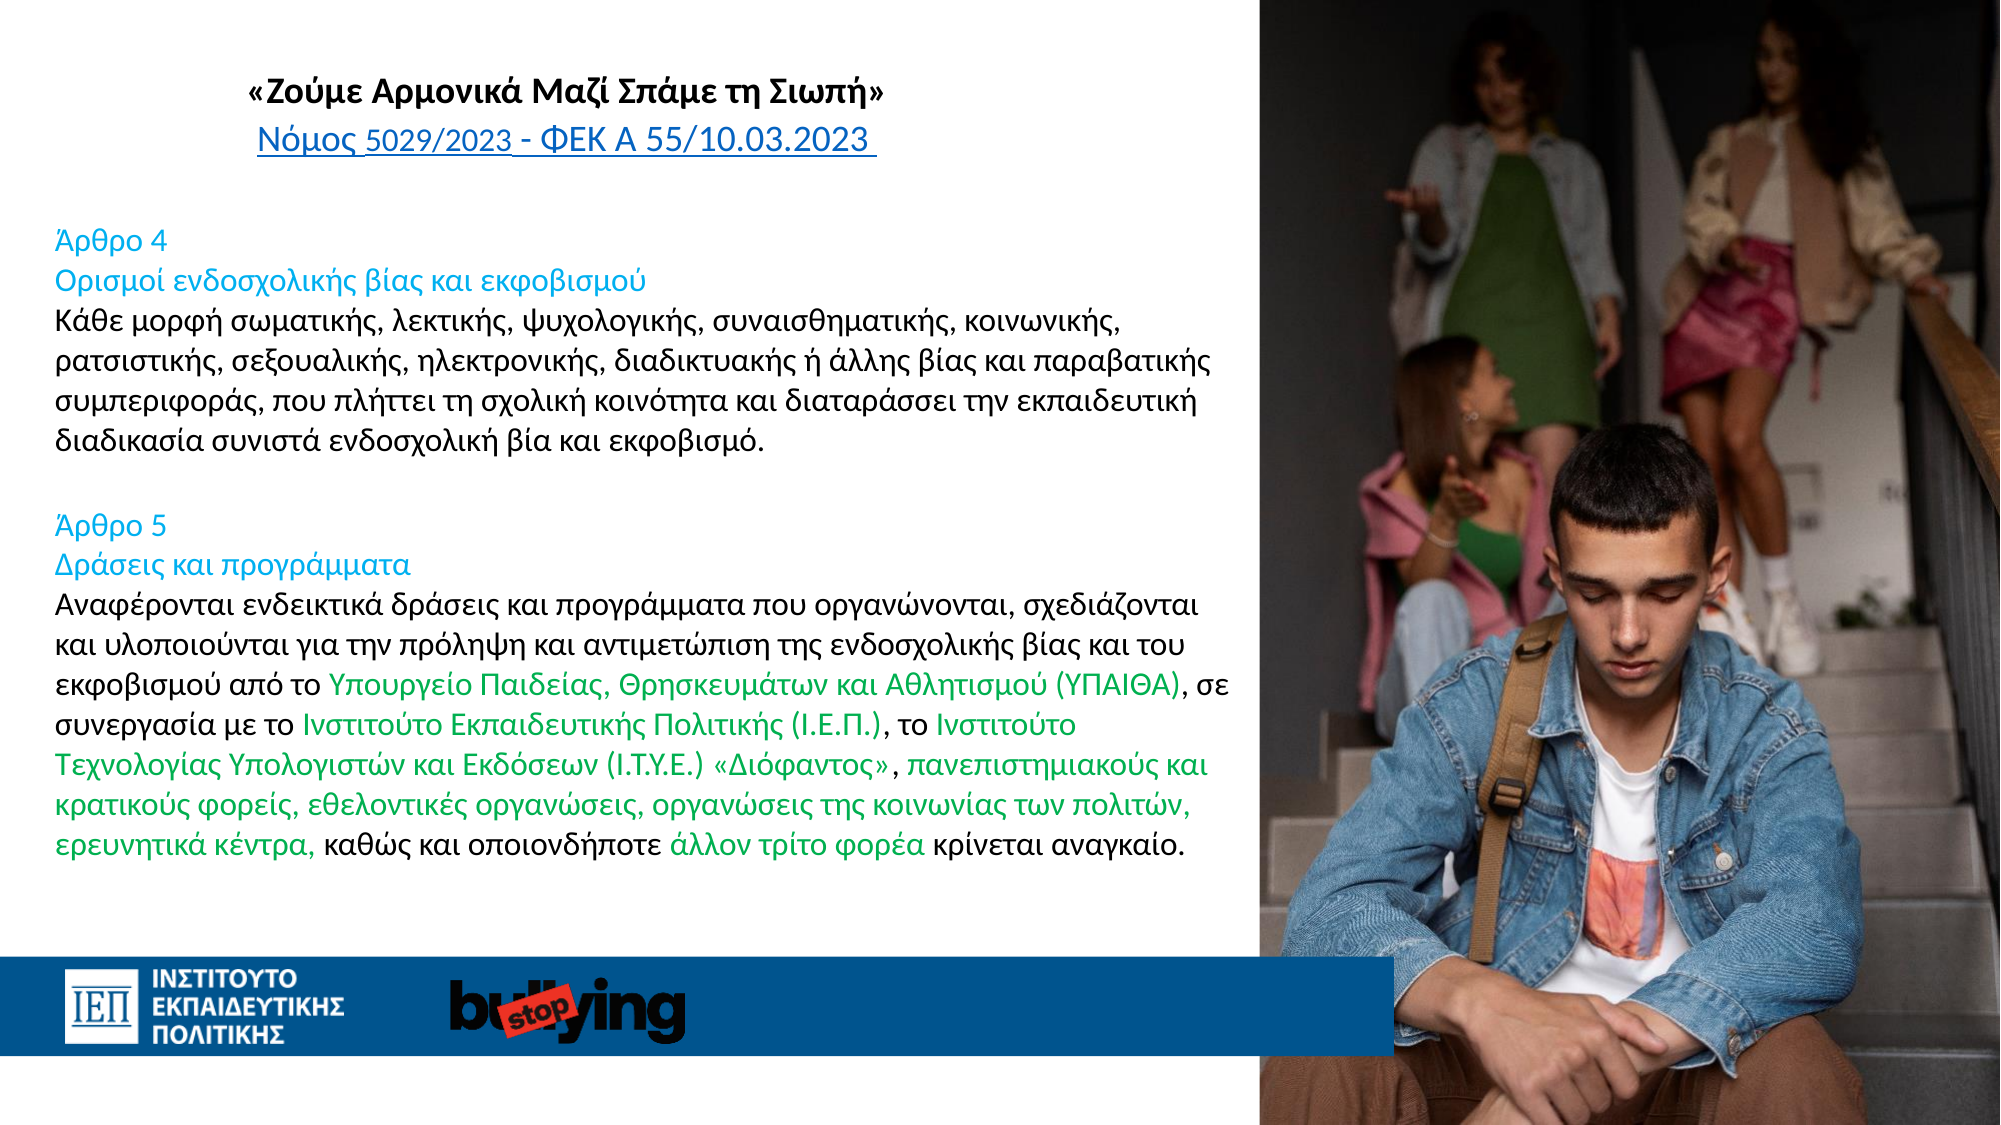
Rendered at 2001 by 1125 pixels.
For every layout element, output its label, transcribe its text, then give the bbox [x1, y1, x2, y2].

picture [450, 977, 685, 1044]
picture [65, 969, 344, 1044]
picture [1259, 0, 2000, 1125]
text_box «Ζούμε Αρμονικά Μαζί Σπάμε τη Σιωπή» [231, 58, 903, 119]
text_box [0, 956, 1259, 1057]
text_box Νόμος 5029/2023 - ΦΕΚ Α 55/10.03.2023 [212, 107, 922, 167]
text_box Άρθρο 4 Ορισμοί ενδοσχολικής βίας και εκφοβισμού Κάθε μορφή σωματικής, λεκτικής, ψυχολογικής, συναισθηματικής, κοινωνικής, ρατσιστικής, σεξουαλικής, ηλεκτρονικής, διαδικτυακής ή άλλης βίας και παραβατικής συμπεριφοράς, που πλήττει τη σχολική κοινότητα και διαταράσσει την εκπαιδευτική διαδικασία συνιστά ενδοσχολική βία και εκφοβισμό. Άρθρο 5 Δράσεις και προγράμματα Αναφέρονται ενδεικτικά δράσεις και προγράμματα που οργανώνονται, σχεδιάζονται και υλοποιούνται για την πρόληψη και αντιμετώπιση της ενδοσχολικής βίας και του εκφοβισμού από το Υπουργείο Παιδείας, Θρησκευμάτων και Αθλητισμού (ΥΠΑΙΘΑ), σε συνεργασία με το Ινστιτούτο Εκπαιδευτικής Πολιτικής (Ι.Ε.Π.), το Ινστιτούτο Τεχνολογίας Υπολογιστών και Εκδόσεων (Ι.Τ.Υ.Ε.) «Διόφαντος», πανεπιστημιακούς και κρατικούς φορείς, εθελοντικές οργανώσεις, οργανώσεις της κοινωνίας των πολιτών, ερευνητικά κέντρα, καθώς και οποιονδήποτε άλλον τρίτο φορέα κρίνεται αναγκαίο. [40, 170, 1259, 915]
